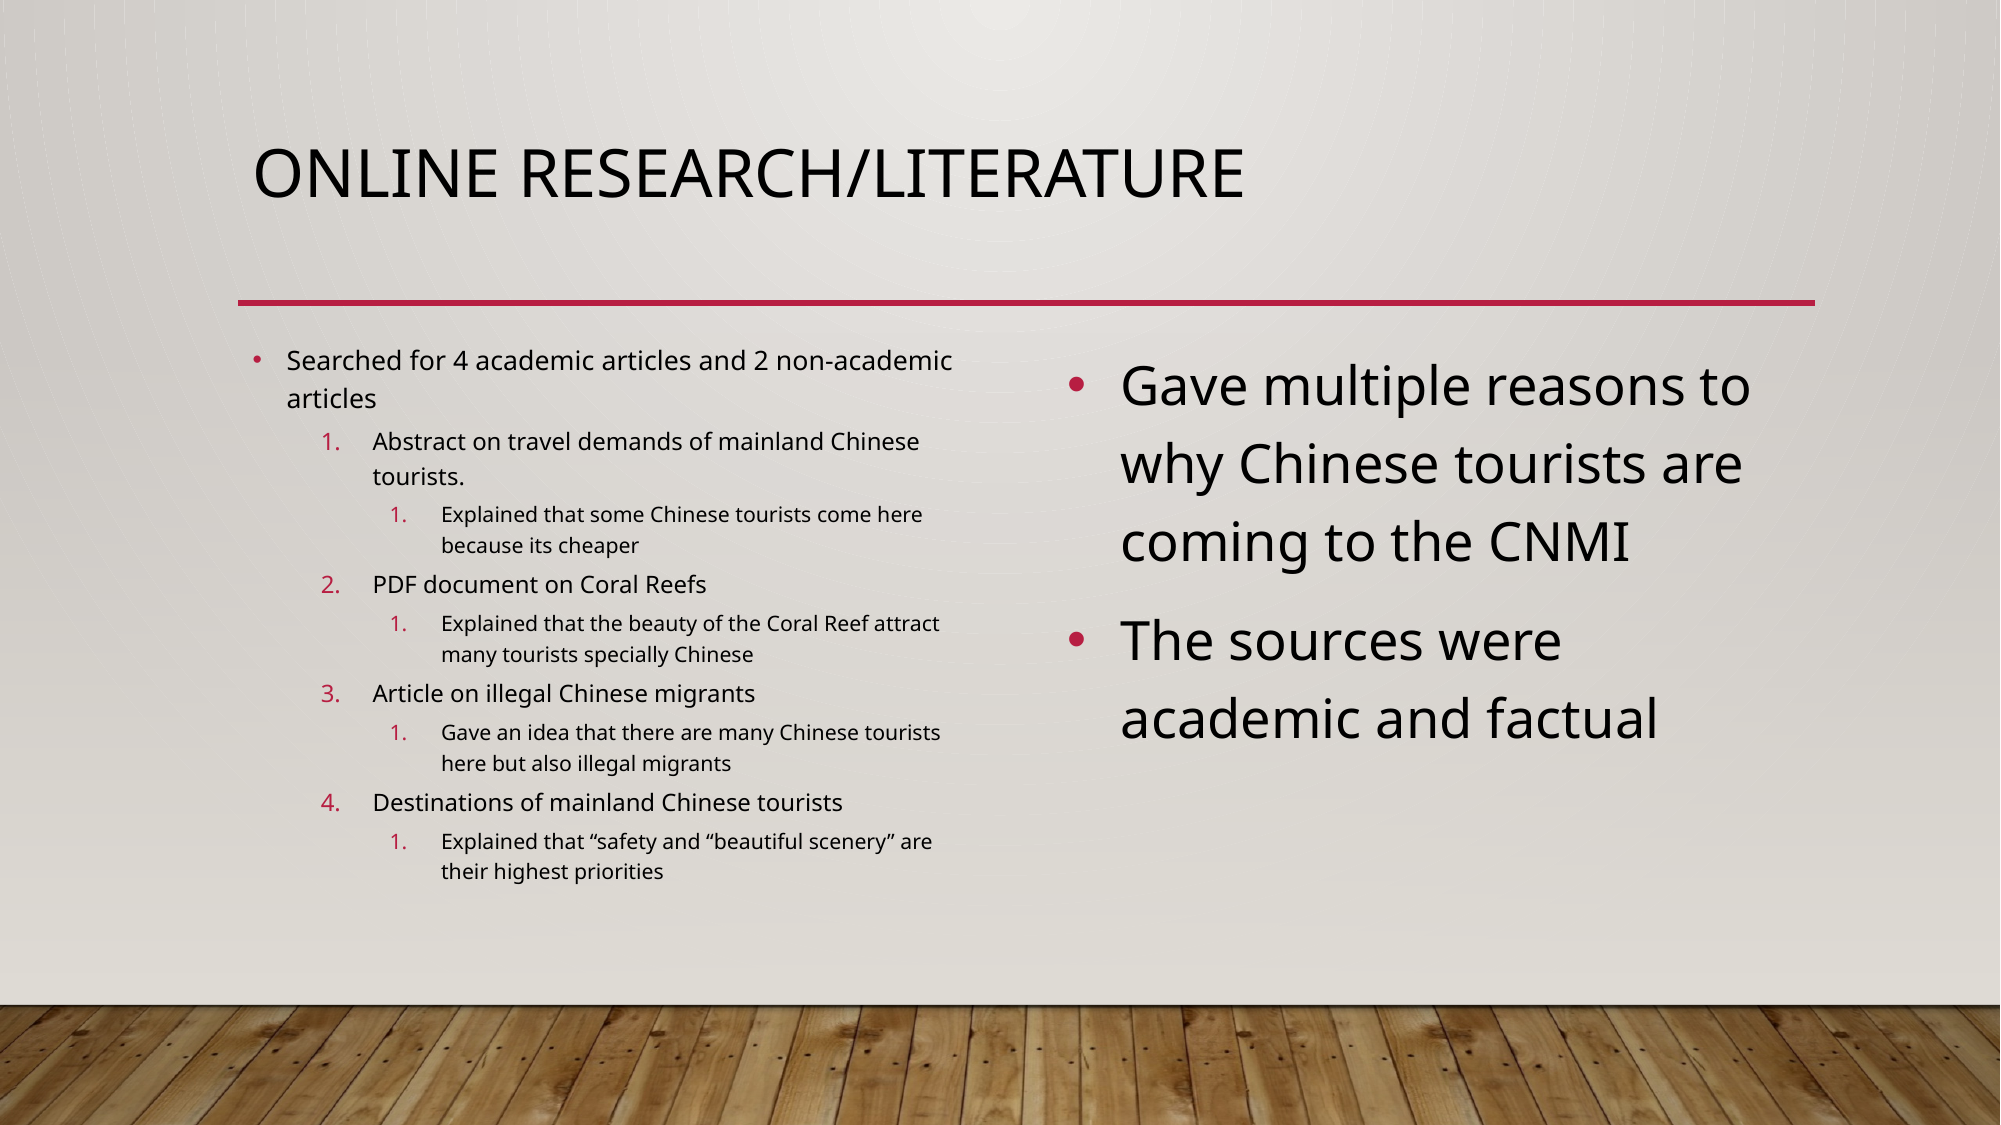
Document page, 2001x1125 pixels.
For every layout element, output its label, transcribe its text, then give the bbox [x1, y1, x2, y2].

title Online research/literature [237, 132, 1814, 306]
list Gave multiple reasons to why Chinese tourists are coming to the CNMI The sources were academic and factual [1052, 330, 1815, 896]
picture [0, 1005, 2000, 1125]
list Searched for 4 academic articles and 2 non-academic articles Abstract on travel demands of mainland Chinese tourists. Explained that some Chinese tourists come here because its cheaper PDF document on Coral Reefs Explained that the beauty of the Coral Reef attract many tourists specially Chinese Article on illegal Chinese migrants Gave an idea that there are many Chinese tourists here but also illegal migrants Destinations of mainland Chinese tourists Explained that “safety and “beautiful scenery” are their highest priorities [237, 329, 1000, 896]
